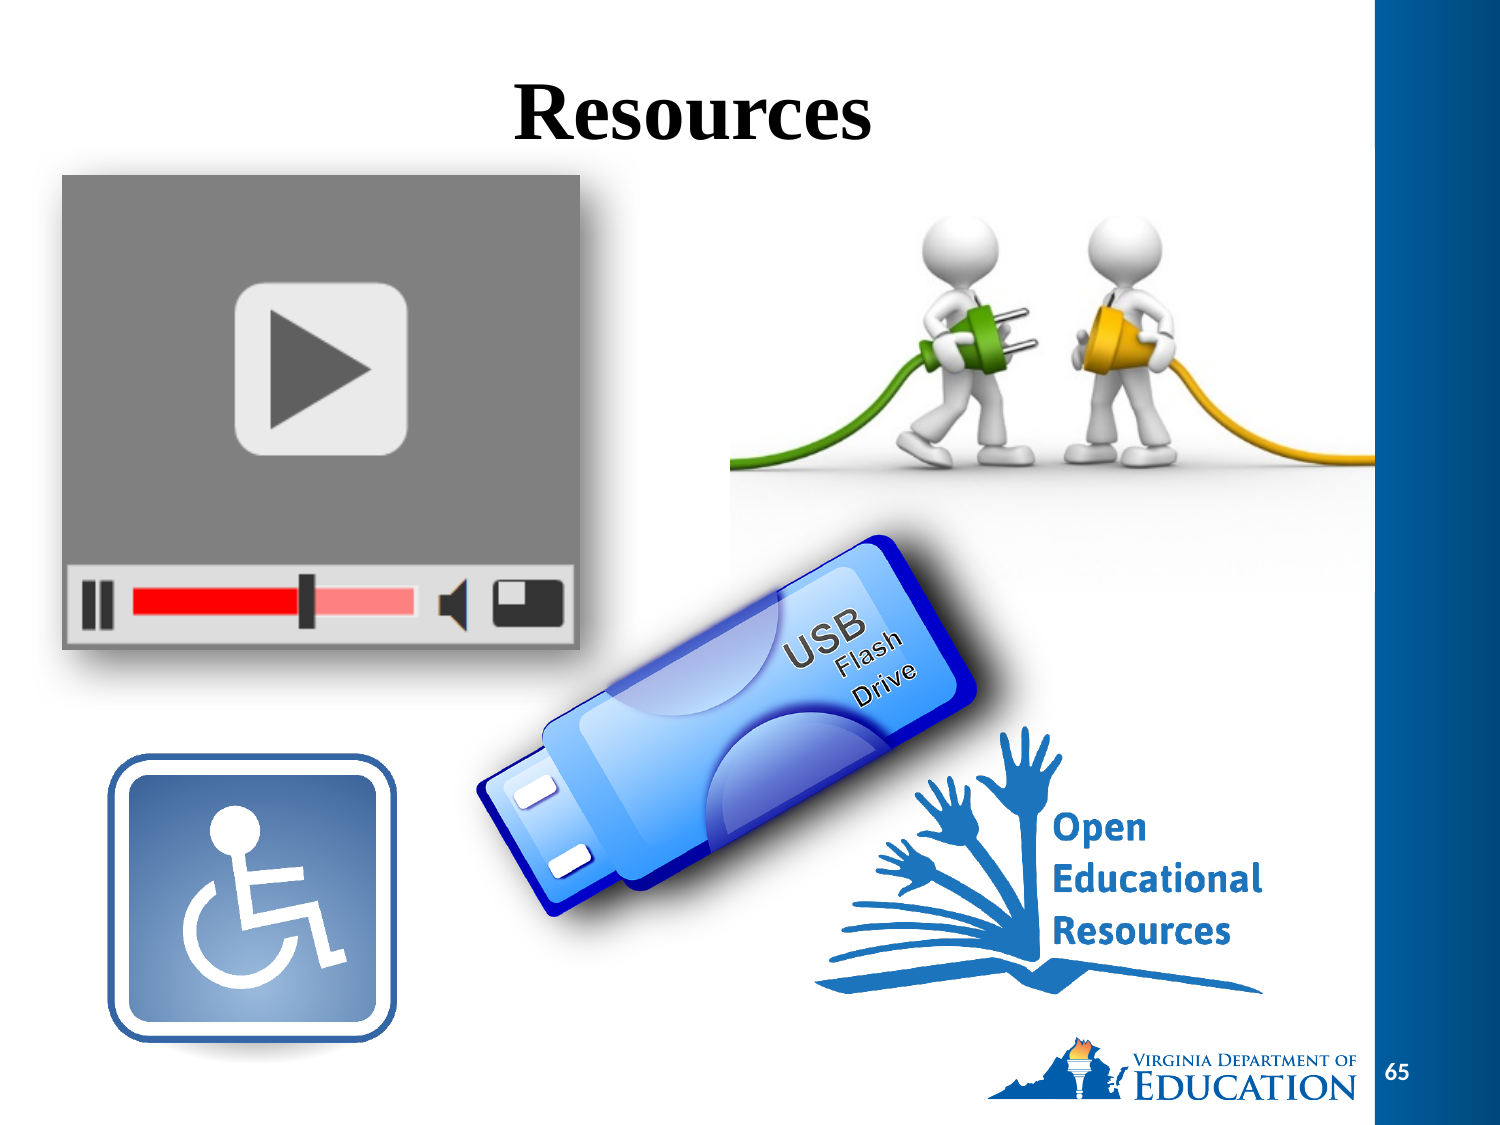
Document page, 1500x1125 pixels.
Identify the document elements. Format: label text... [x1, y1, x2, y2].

title Resources [75, 12, 1313, 200]
picture [62, 149, 1376, 1100]
slide_number 65 [1362, 1040, 1425, 1100]
picture [79, 732, 418, 1071]
